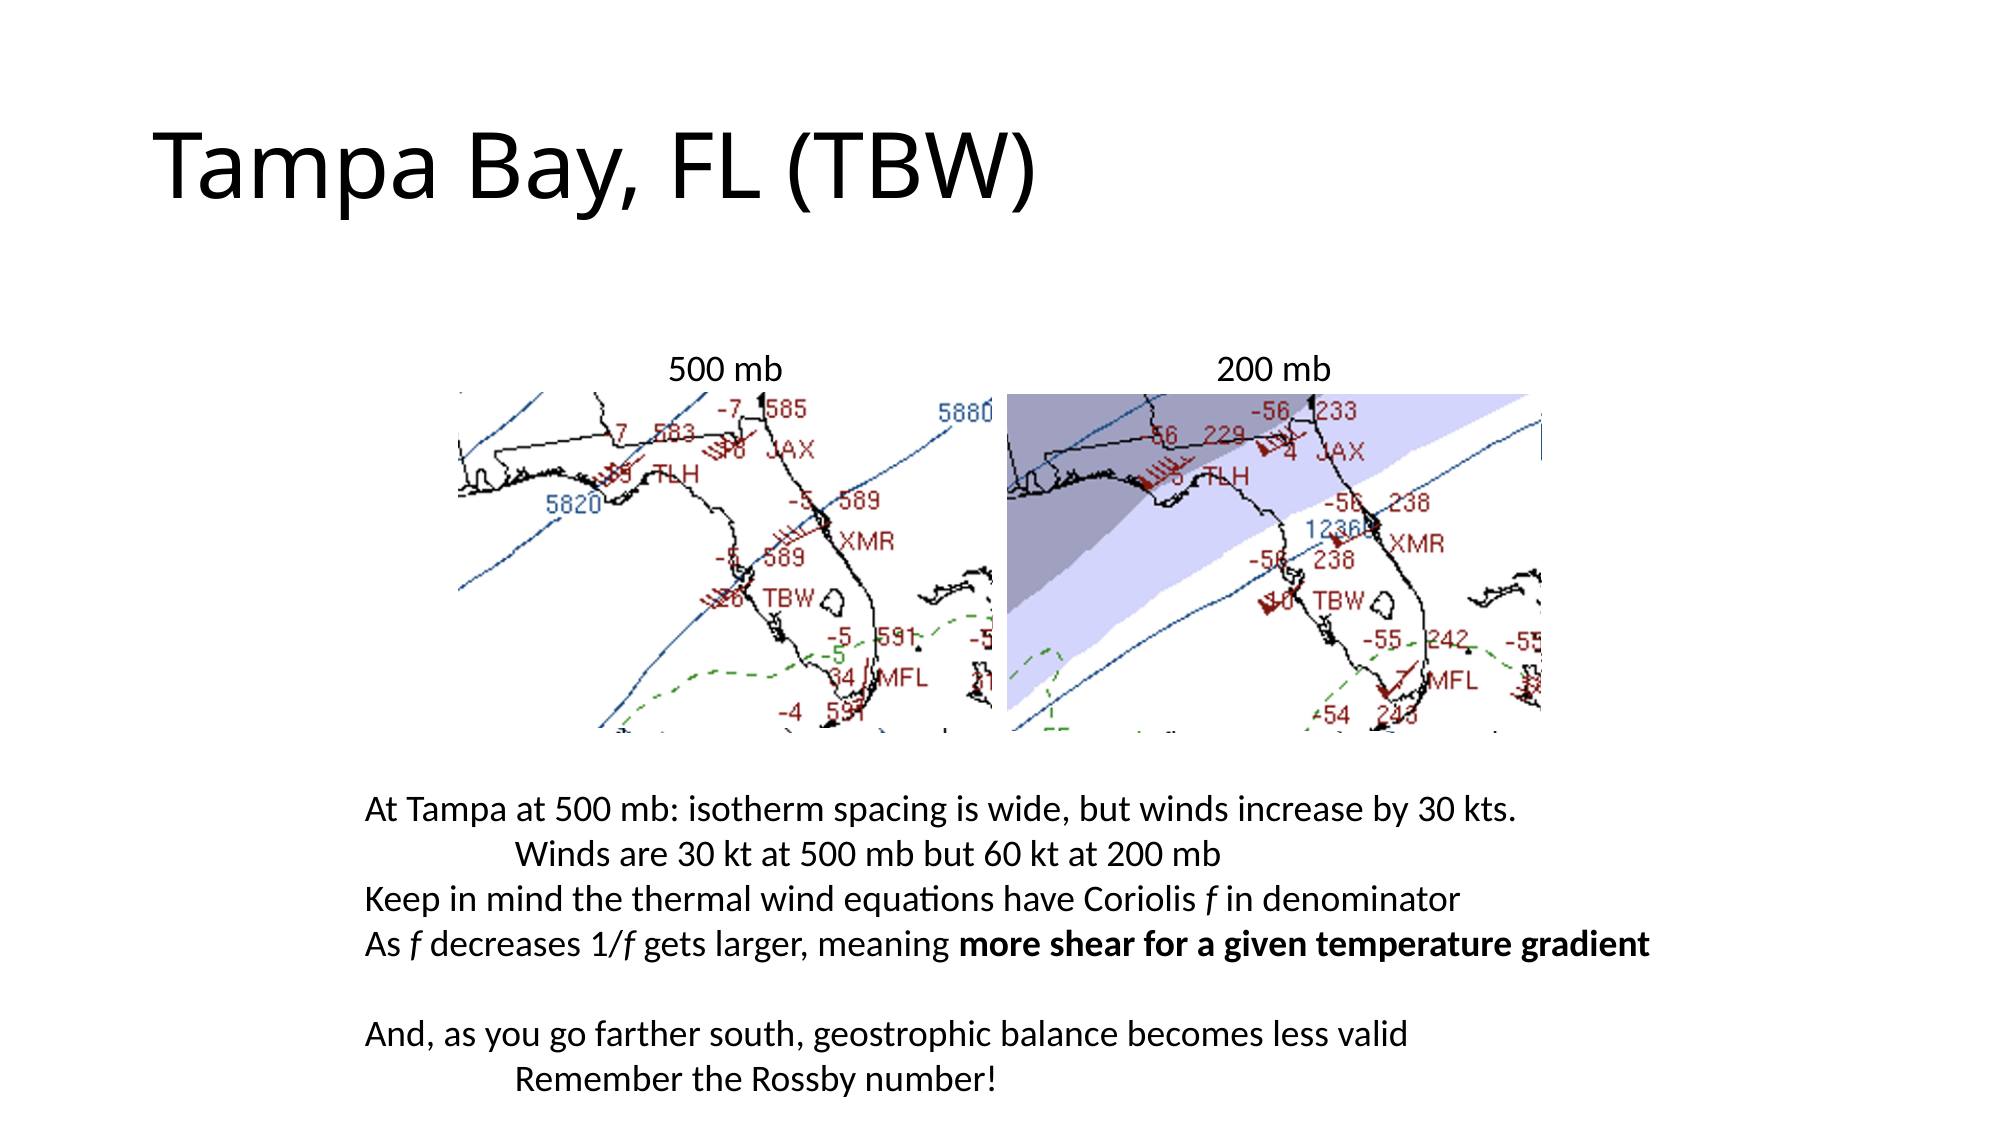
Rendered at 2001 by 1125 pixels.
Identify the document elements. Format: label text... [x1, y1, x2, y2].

picture [458, 392, 993, 733]
text_box 500 mb [653, 336, 799, 392]
text_box At Tampa at 500 mb: isotherm spacing is wide, but winds increase by 30 kts. Winds are 30 kt at 500 mb but 60 kt at 200 mb Keep in mind the thermal wind equations have Coriolis f in denominator As f decreases 1/f gets larger, meaning more shear for a given temperature gradient And, as you go farther south, geostrophic balance becomes less valid Remember the Rossby number! [349, 776, 1667, 1107]
picture [1007, 394, 1542, 733]
text_box 200 mb [1201, 336, 1347, 394]
title Tampa Bay, FL (TBW) [137, 59, 1863, 278]
